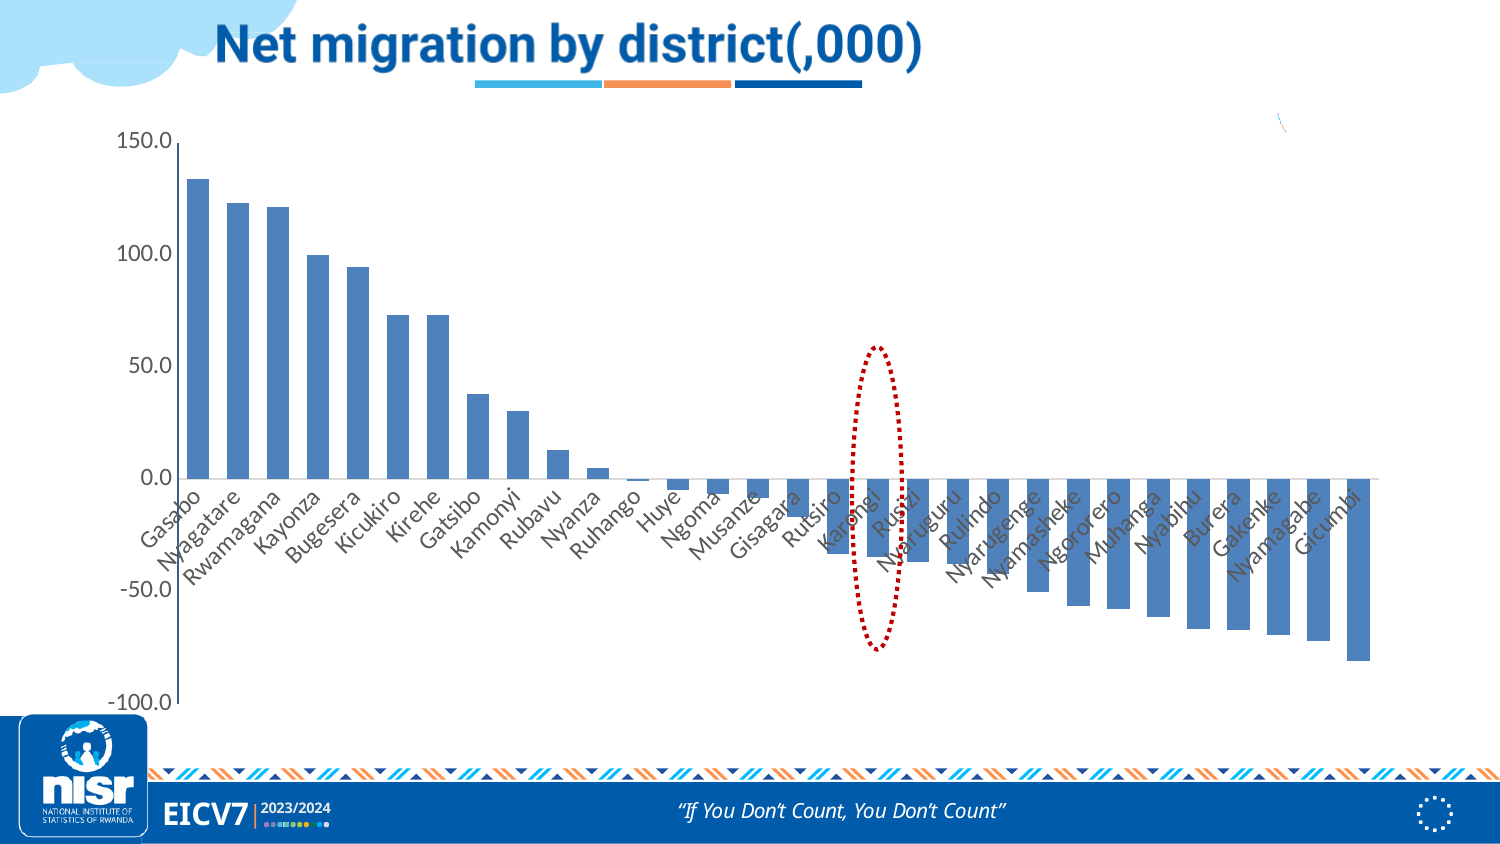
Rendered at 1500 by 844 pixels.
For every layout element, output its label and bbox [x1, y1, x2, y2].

chart [57, 127, 1384, 741]
text_box [0, 0, 178, 94]
text_box [0, 713, 1500, 844]
picture [183, 0, 1500, 107]
text_box [1277, 116, 1285, 125]
